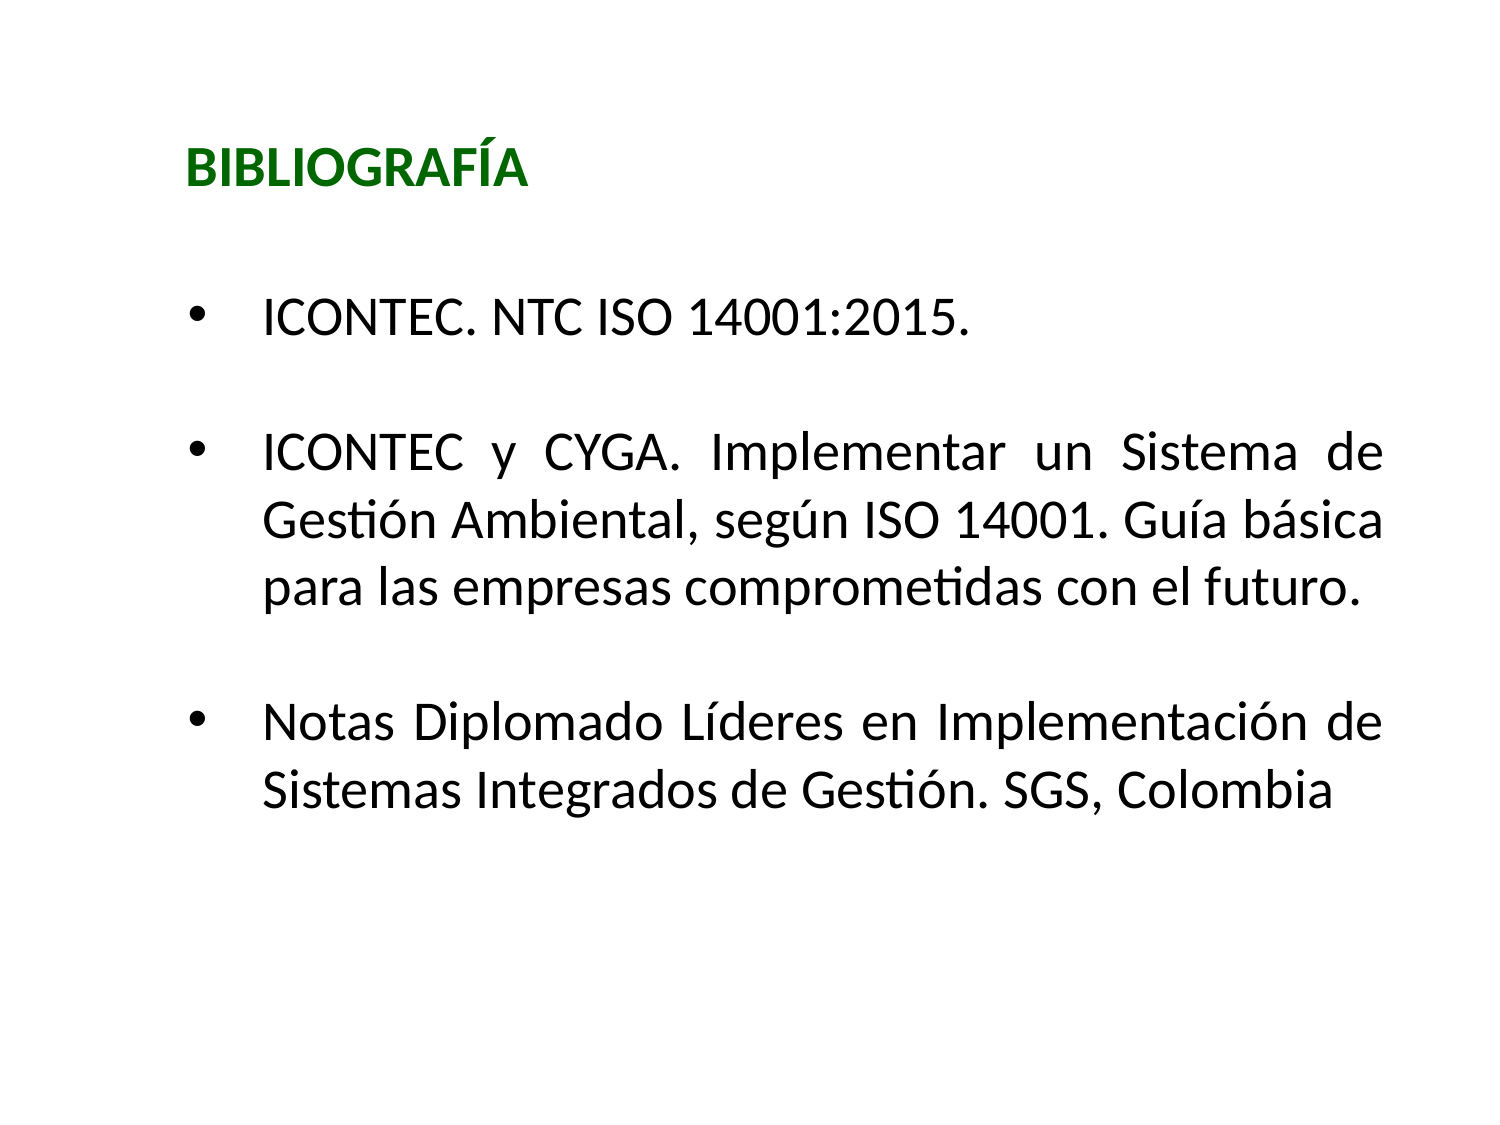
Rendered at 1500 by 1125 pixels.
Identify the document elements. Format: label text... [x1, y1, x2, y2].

text_box BIBLIOGRAFÍA [170, 120, 1462, 205]
text_box ICONTEC. NTC ISO 14001:2015. ICONTEC y CYGA. Implementar un Sistema de Gestión Ambiental, según ISO 14001. Guía básica para las empresas comprometidas con el futuro. Notas Diplomado Líderes en Implementación de Sistemas Integrados de Gestión. SGS, Colombia [172, 272, 1400, 827]
